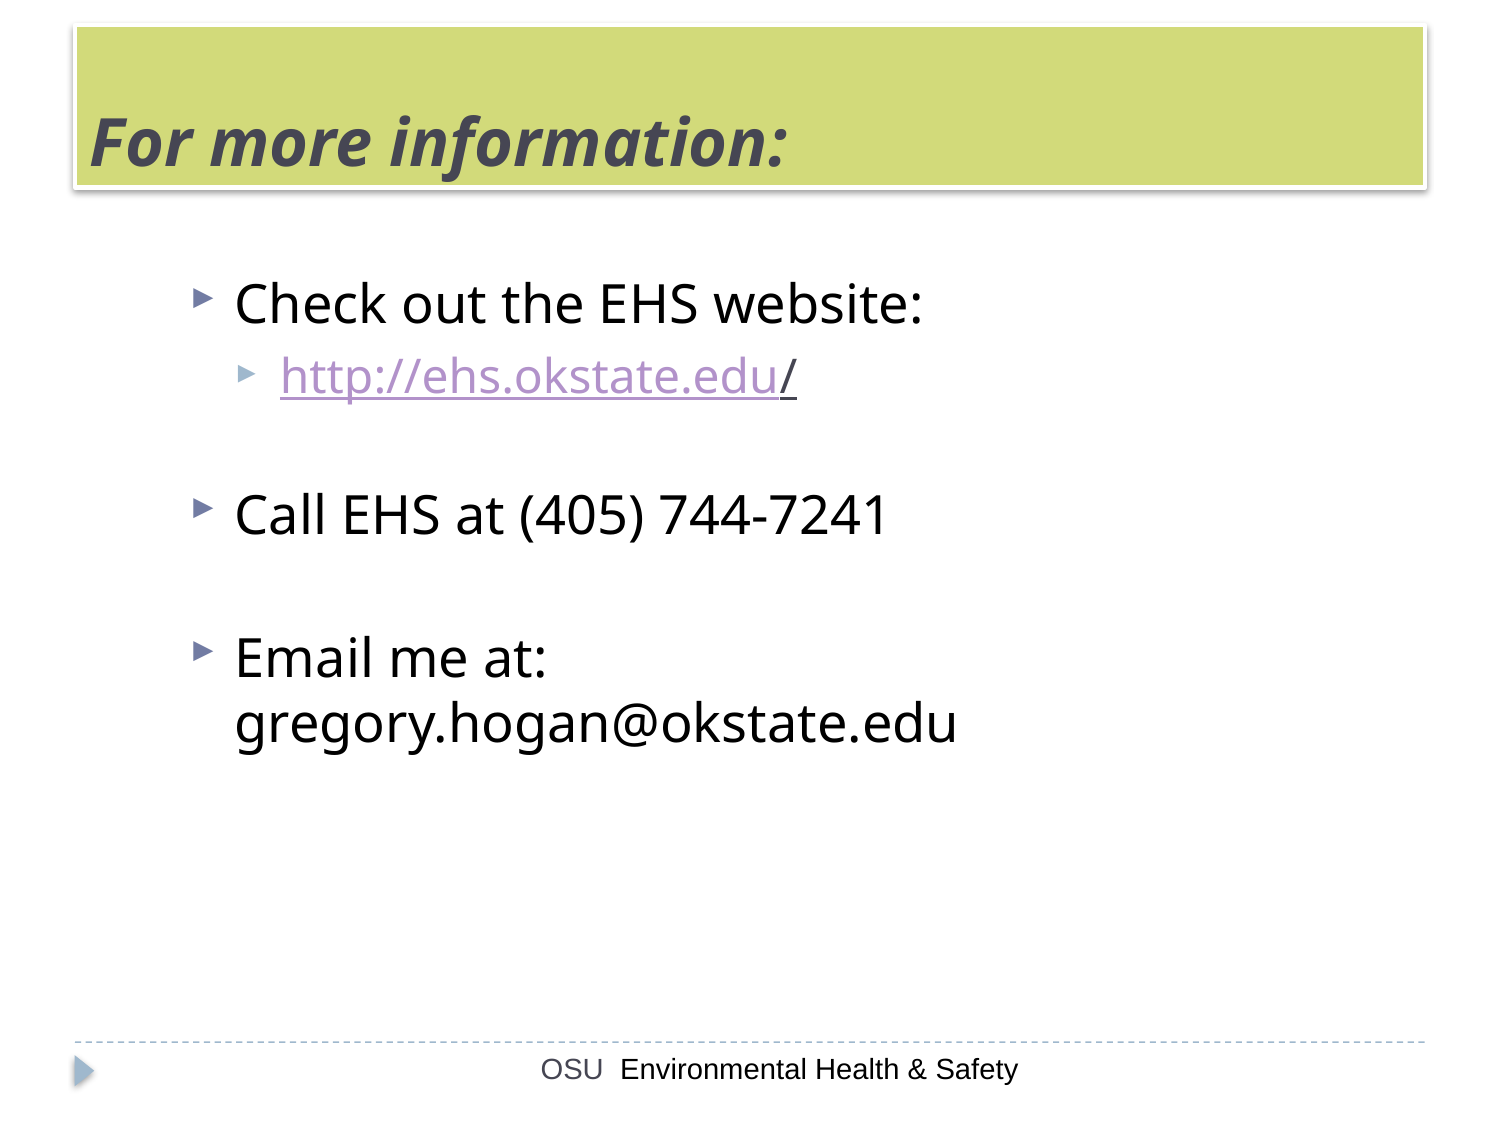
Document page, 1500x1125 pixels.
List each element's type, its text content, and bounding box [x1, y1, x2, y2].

title For more information: [73, 23, 1427, 190]
list Check out the EHS website: http://ehs.okstate.edu/ Call EHS at (405) 744-7241 Email me at: gregory.hogan@okstate.edu [174, 262, 1500, 1005]
footer OSU Environmental Health & Safety [475, 1042, 1051, 1103]
